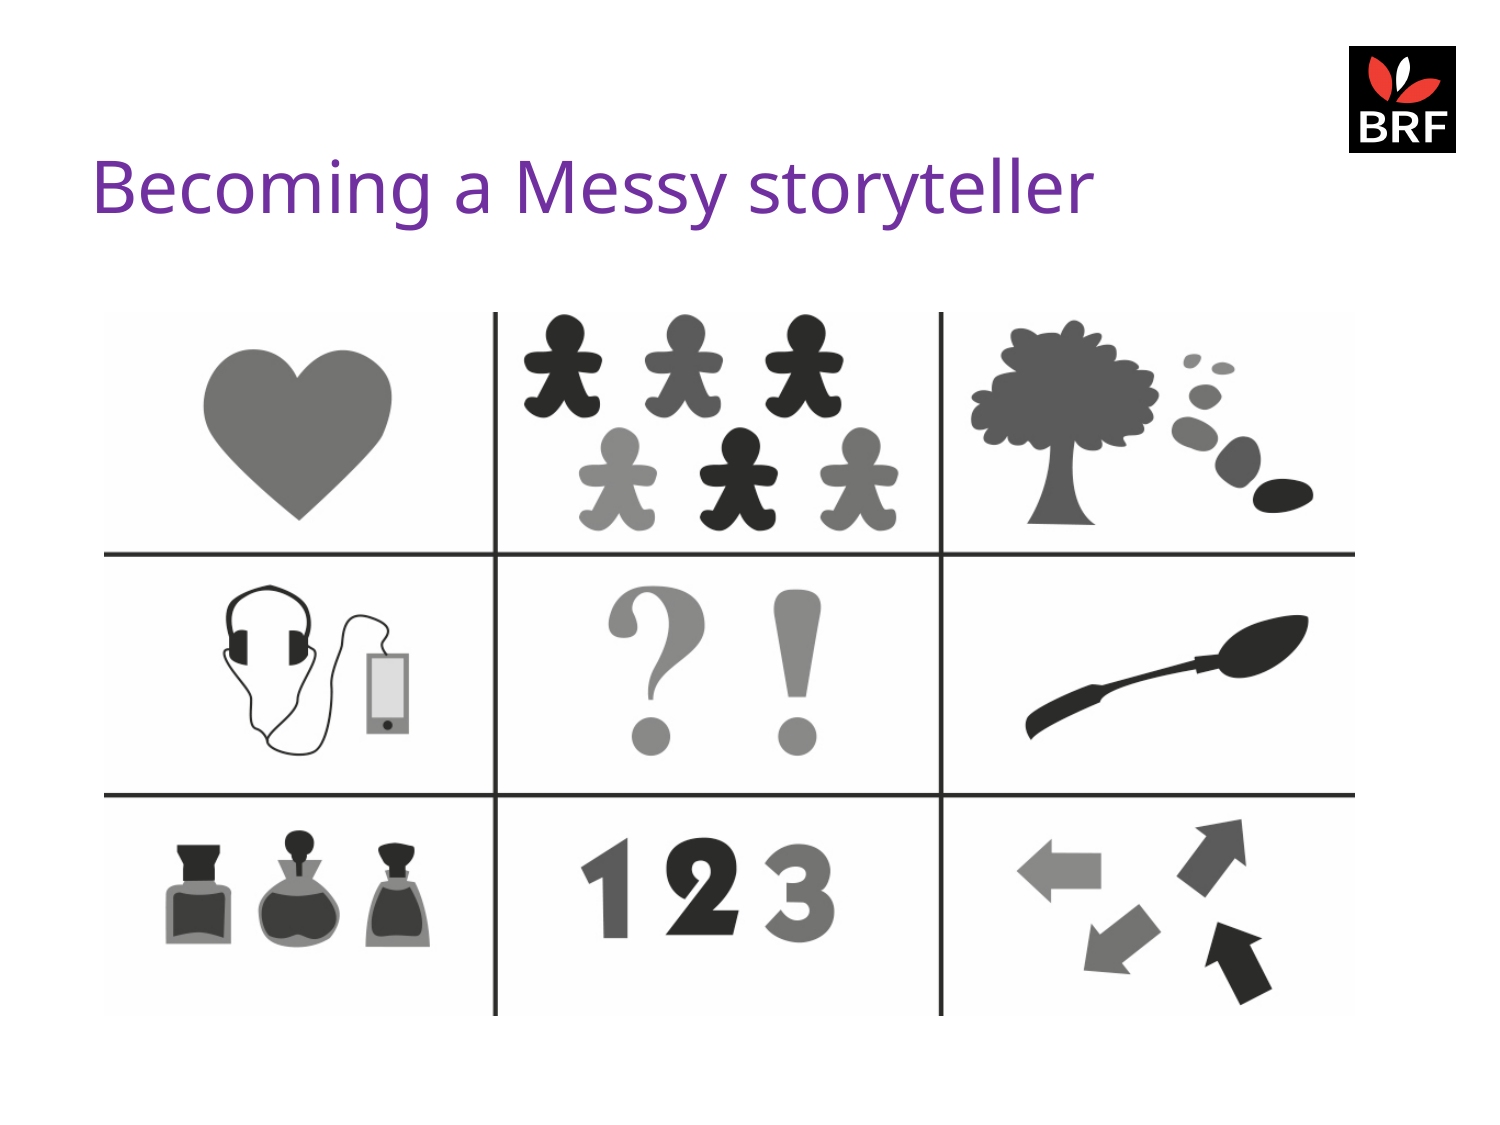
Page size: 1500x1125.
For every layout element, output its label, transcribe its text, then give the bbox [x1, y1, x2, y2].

picture [1349, 46, 1456, 153]
picture [103, 312, 1356, 1017]
title Becoming a Messy storyteller [75, 112, 1318, 256]
